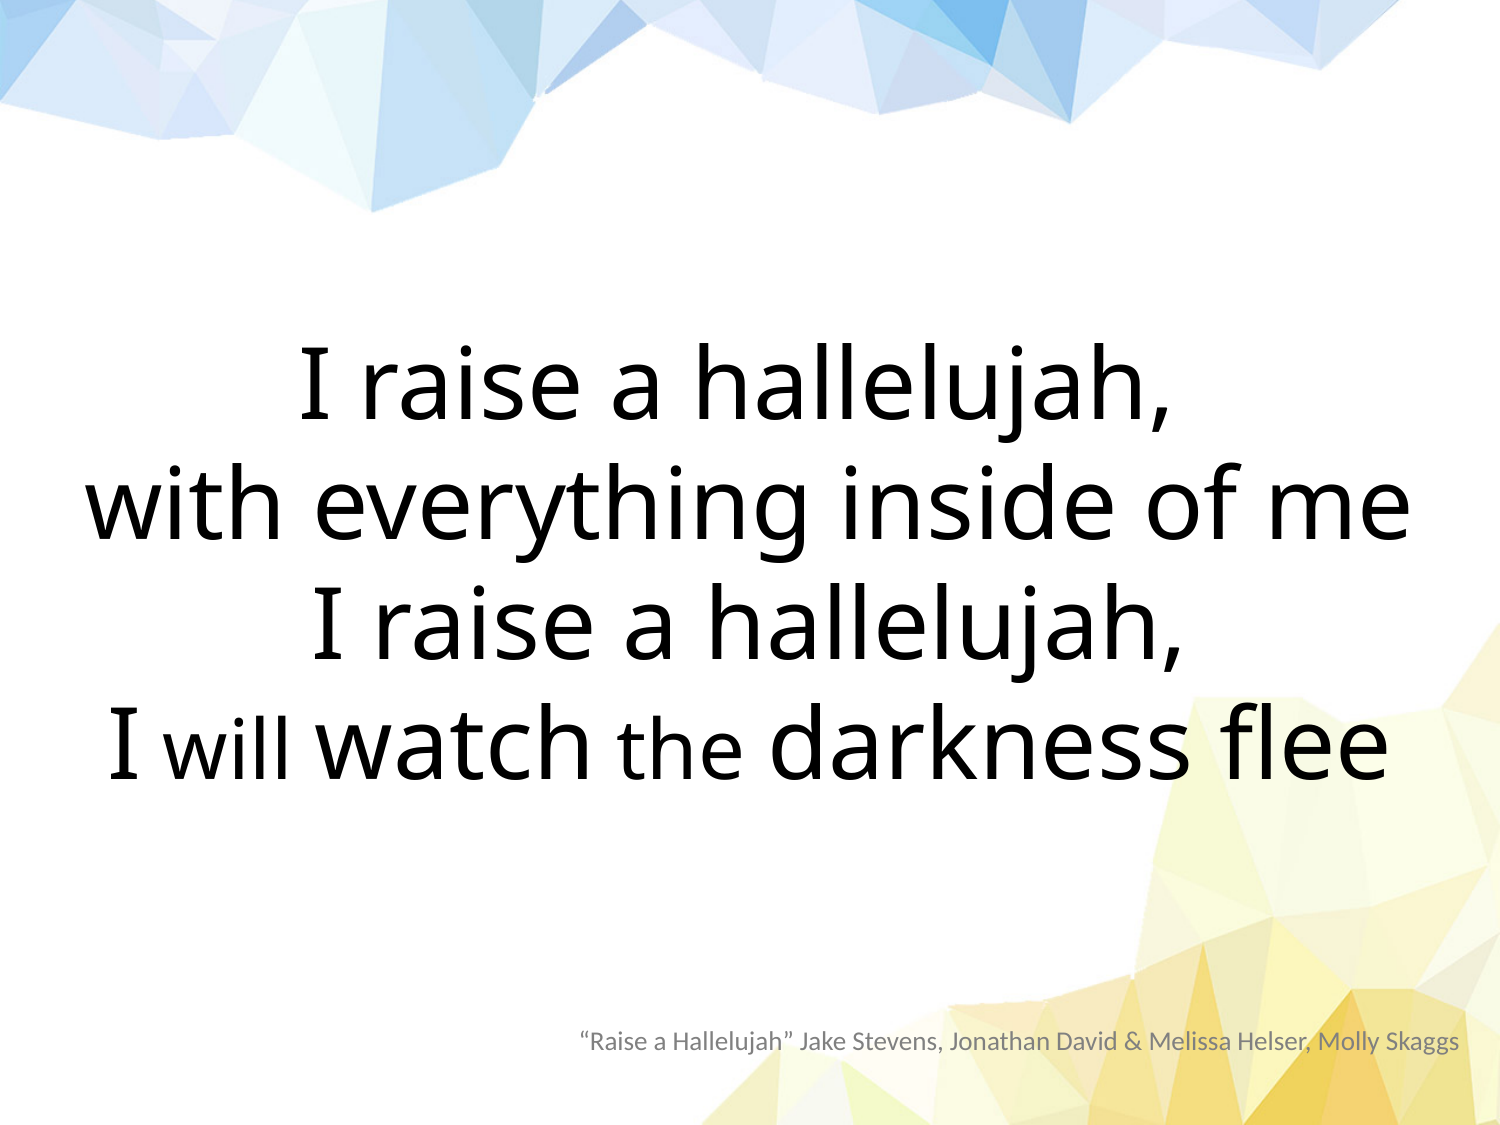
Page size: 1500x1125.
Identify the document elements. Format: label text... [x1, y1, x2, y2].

picture [0, 0, 1500, 312]
picture [0, 807, 1500, 1125]
text_box I raise a hallelujah, with everything inside of me I raise a hallelujah, I will watch the darkness flee [0, 312, 1500, 807]
text_box “Raise a Hallelujah” Jake Stevens, Jonathan David & Melissa Helser, Molly Skaggs [563, 1016, 1474, 1064]
